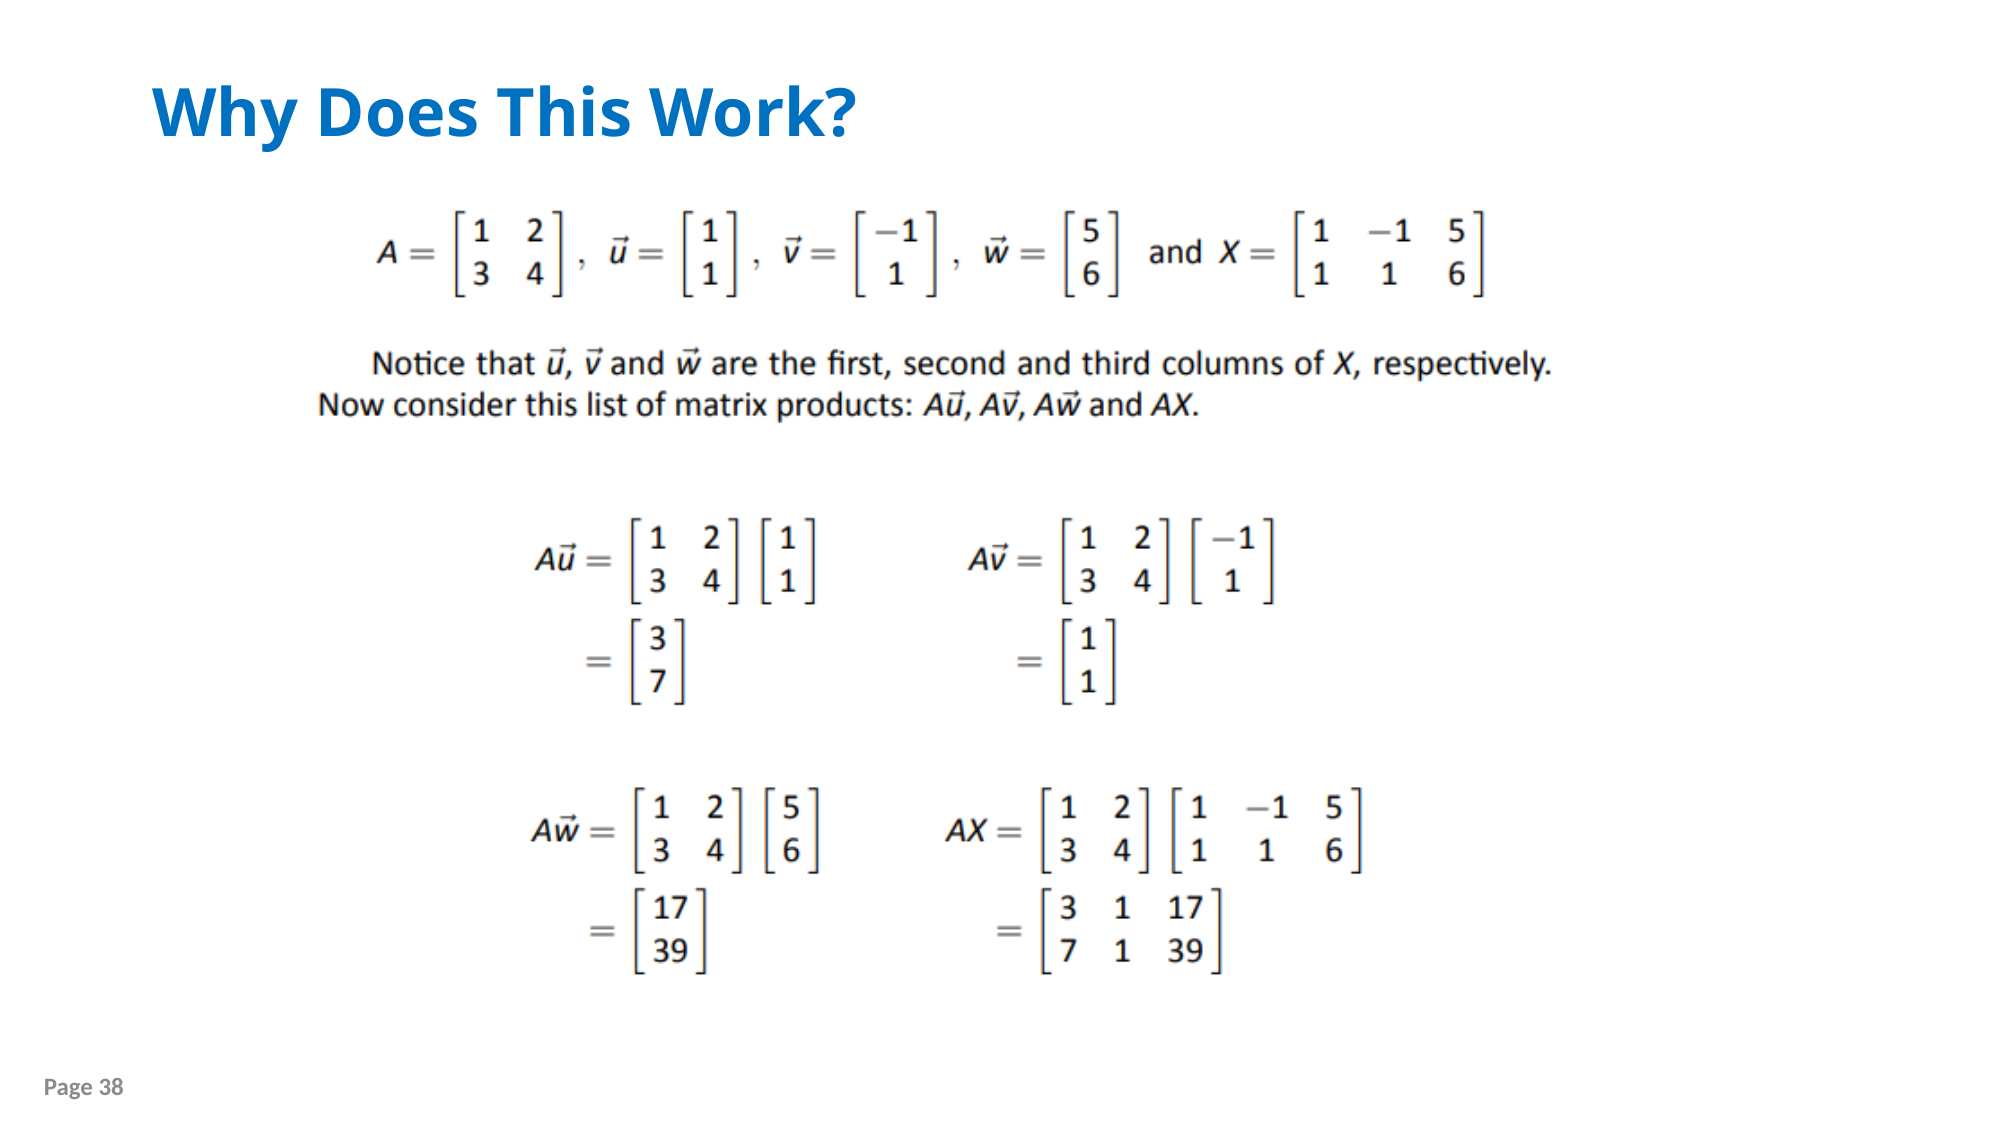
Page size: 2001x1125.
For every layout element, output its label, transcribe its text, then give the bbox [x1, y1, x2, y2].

title Why Does This Work? [137, 59, 1863, 171]
picture [261, 170, 1569, 998]
slide_number Page 38 [28, 1055, 479, 1116]
